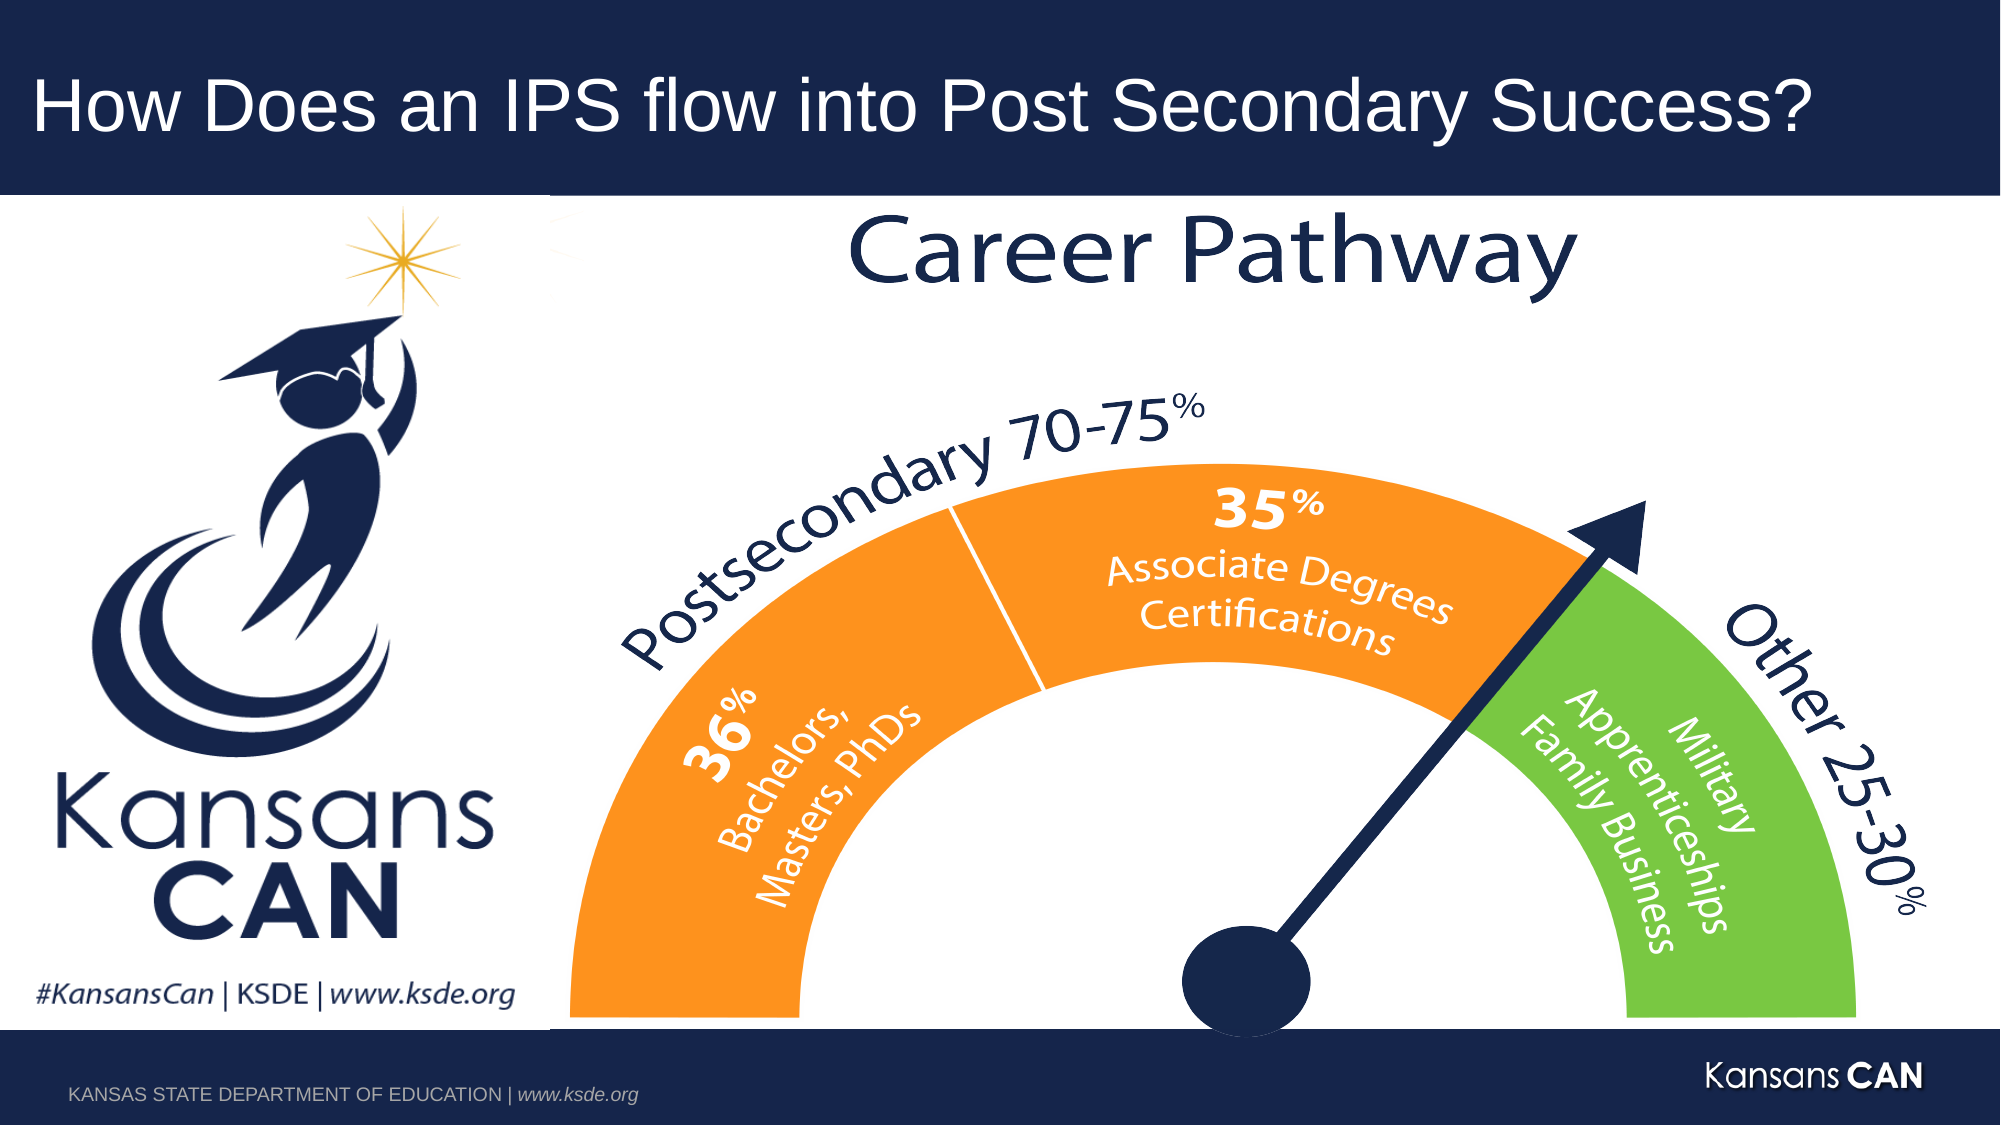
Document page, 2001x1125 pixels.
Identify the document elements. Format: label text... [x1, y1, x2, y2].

picture [0, 187, 2000, 1095]
text_box How Does an IPS flow into Post Secondary Success? [438, 48, 2000, 154]
text_box [0, 0, 438, 194]
